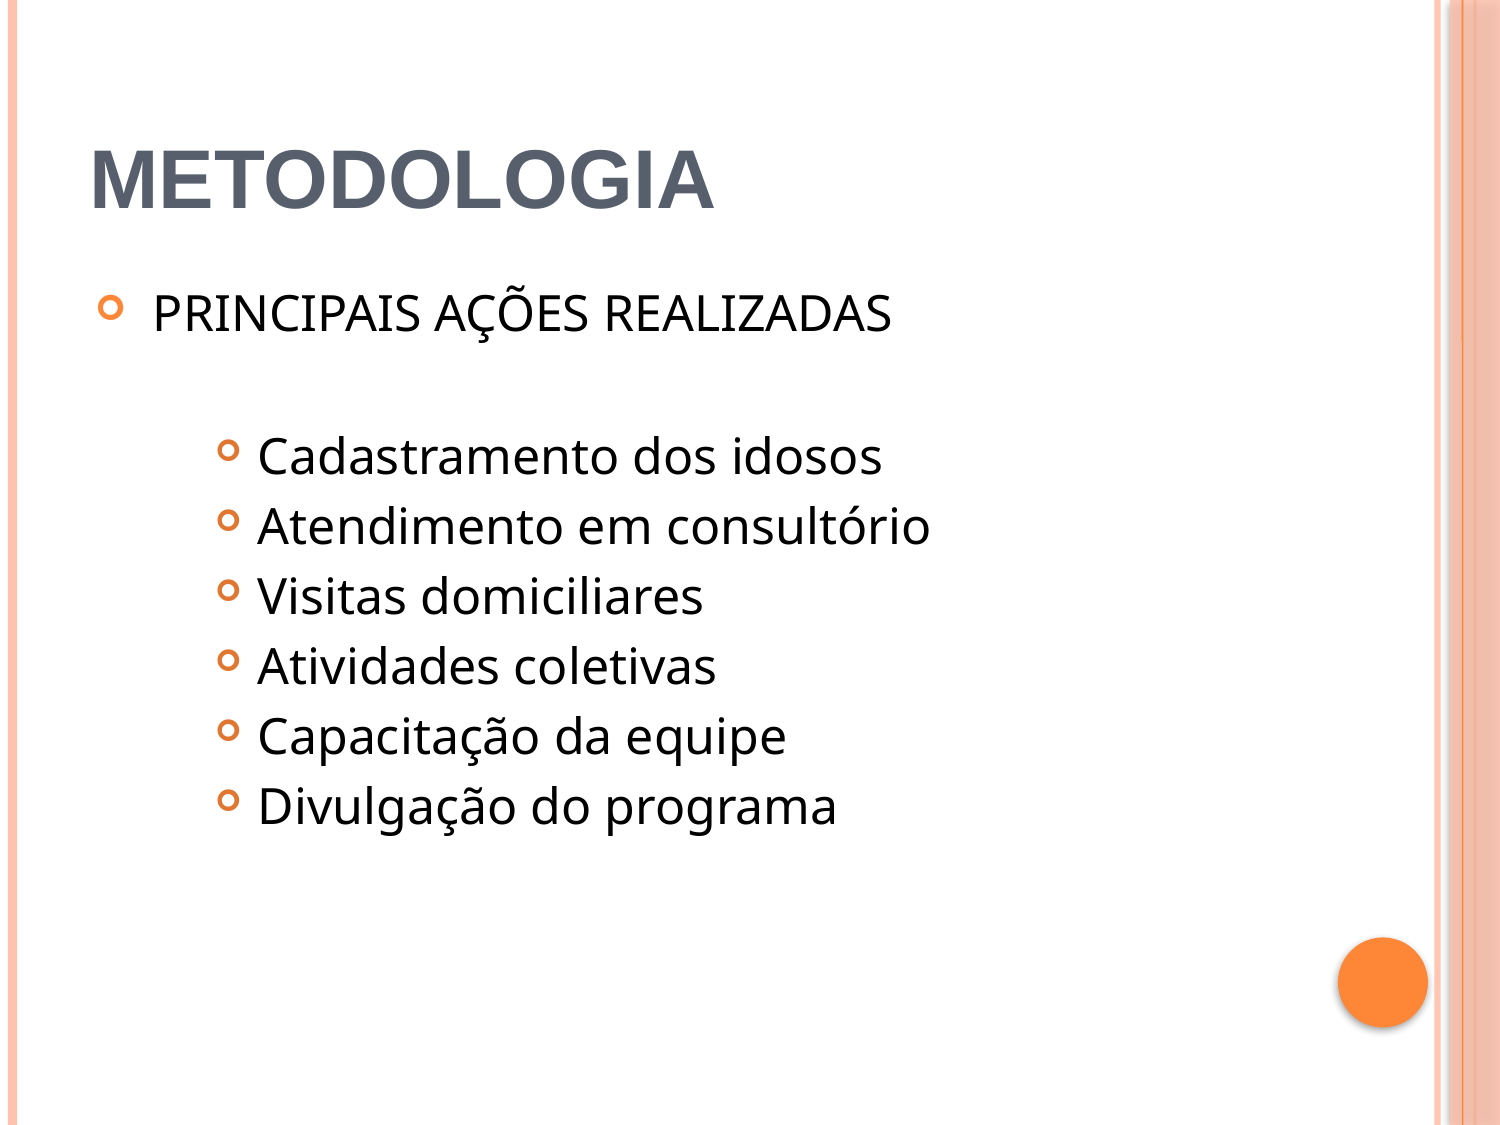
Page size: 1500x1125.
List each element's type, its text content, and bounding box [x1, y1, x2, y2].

title Metodologia [75, 45, 1300, 233]
list PRINCIPAIS AÇÕES REALIZADAS Cadastramento dos idosos Atendimento em consultório Visitas domiciliares Atividades coletivas Capacitação da equipe Divulgação do programa [80, 274, 1306, 929]
